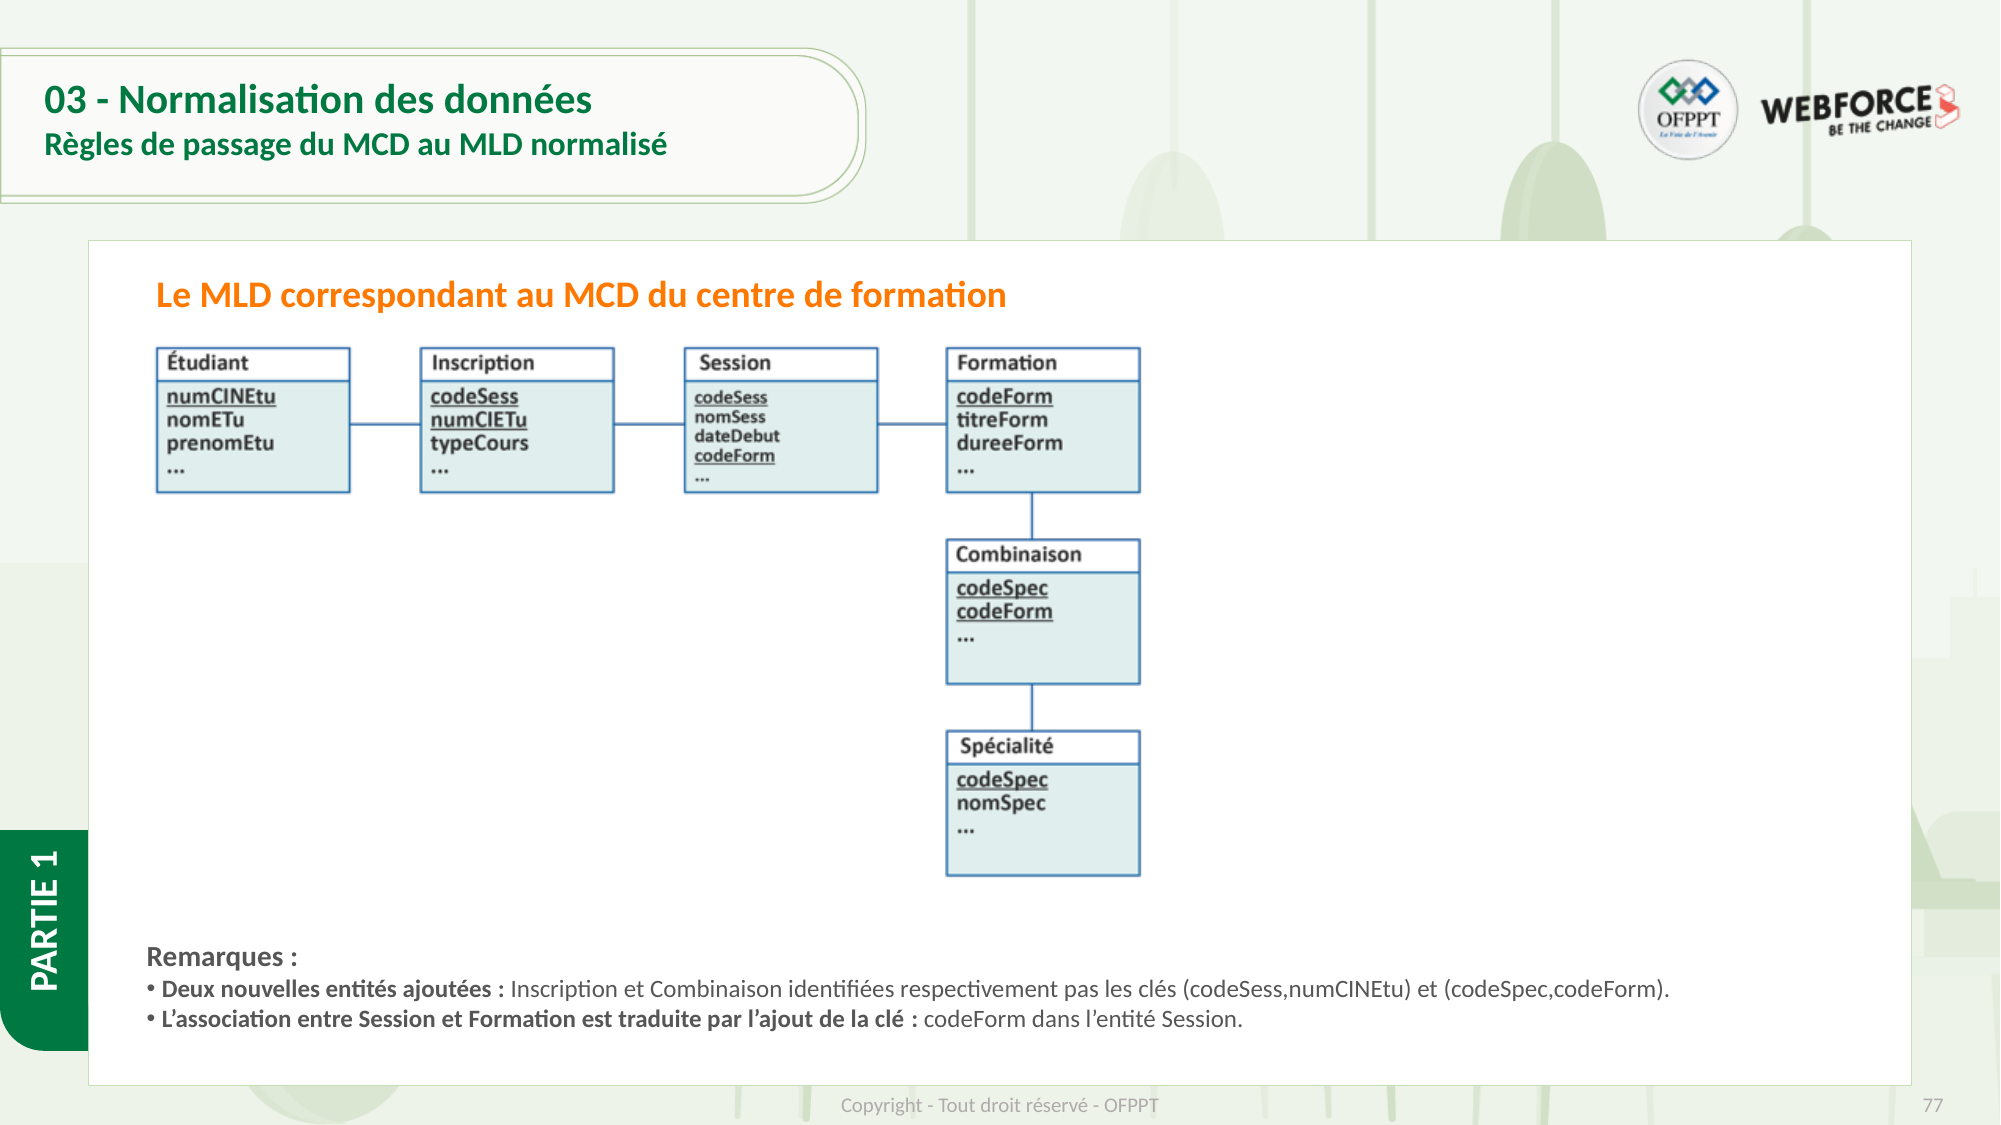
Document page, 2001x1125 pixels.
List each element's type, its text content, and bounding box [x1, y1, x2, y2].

title 03 - Normalisation des données [29, 65, 863, 119]
text_box Remarques : Deux nouvelles entités ajoutées : Inscription et Combinaison identifiées respectivement pas les clés (codeSess,numCINEtu) et (codeSpec,codeForm). L’association entre Session et Formation est traduite par l’ajout de la clé : codeForm dans l’entité Session. [125, 895, 1771, 1076]
picture [141, 335, 1160, 896]
list Règles de passage du MCD au MLD normalisé [29, 119, 863, 192]
picture [1634, 56, 1743, 164]
picture [1754, 75, 1967, 145]
text_box Le MLD correspondant au MCD du centre de formation [141, 259, 1033, 326]
